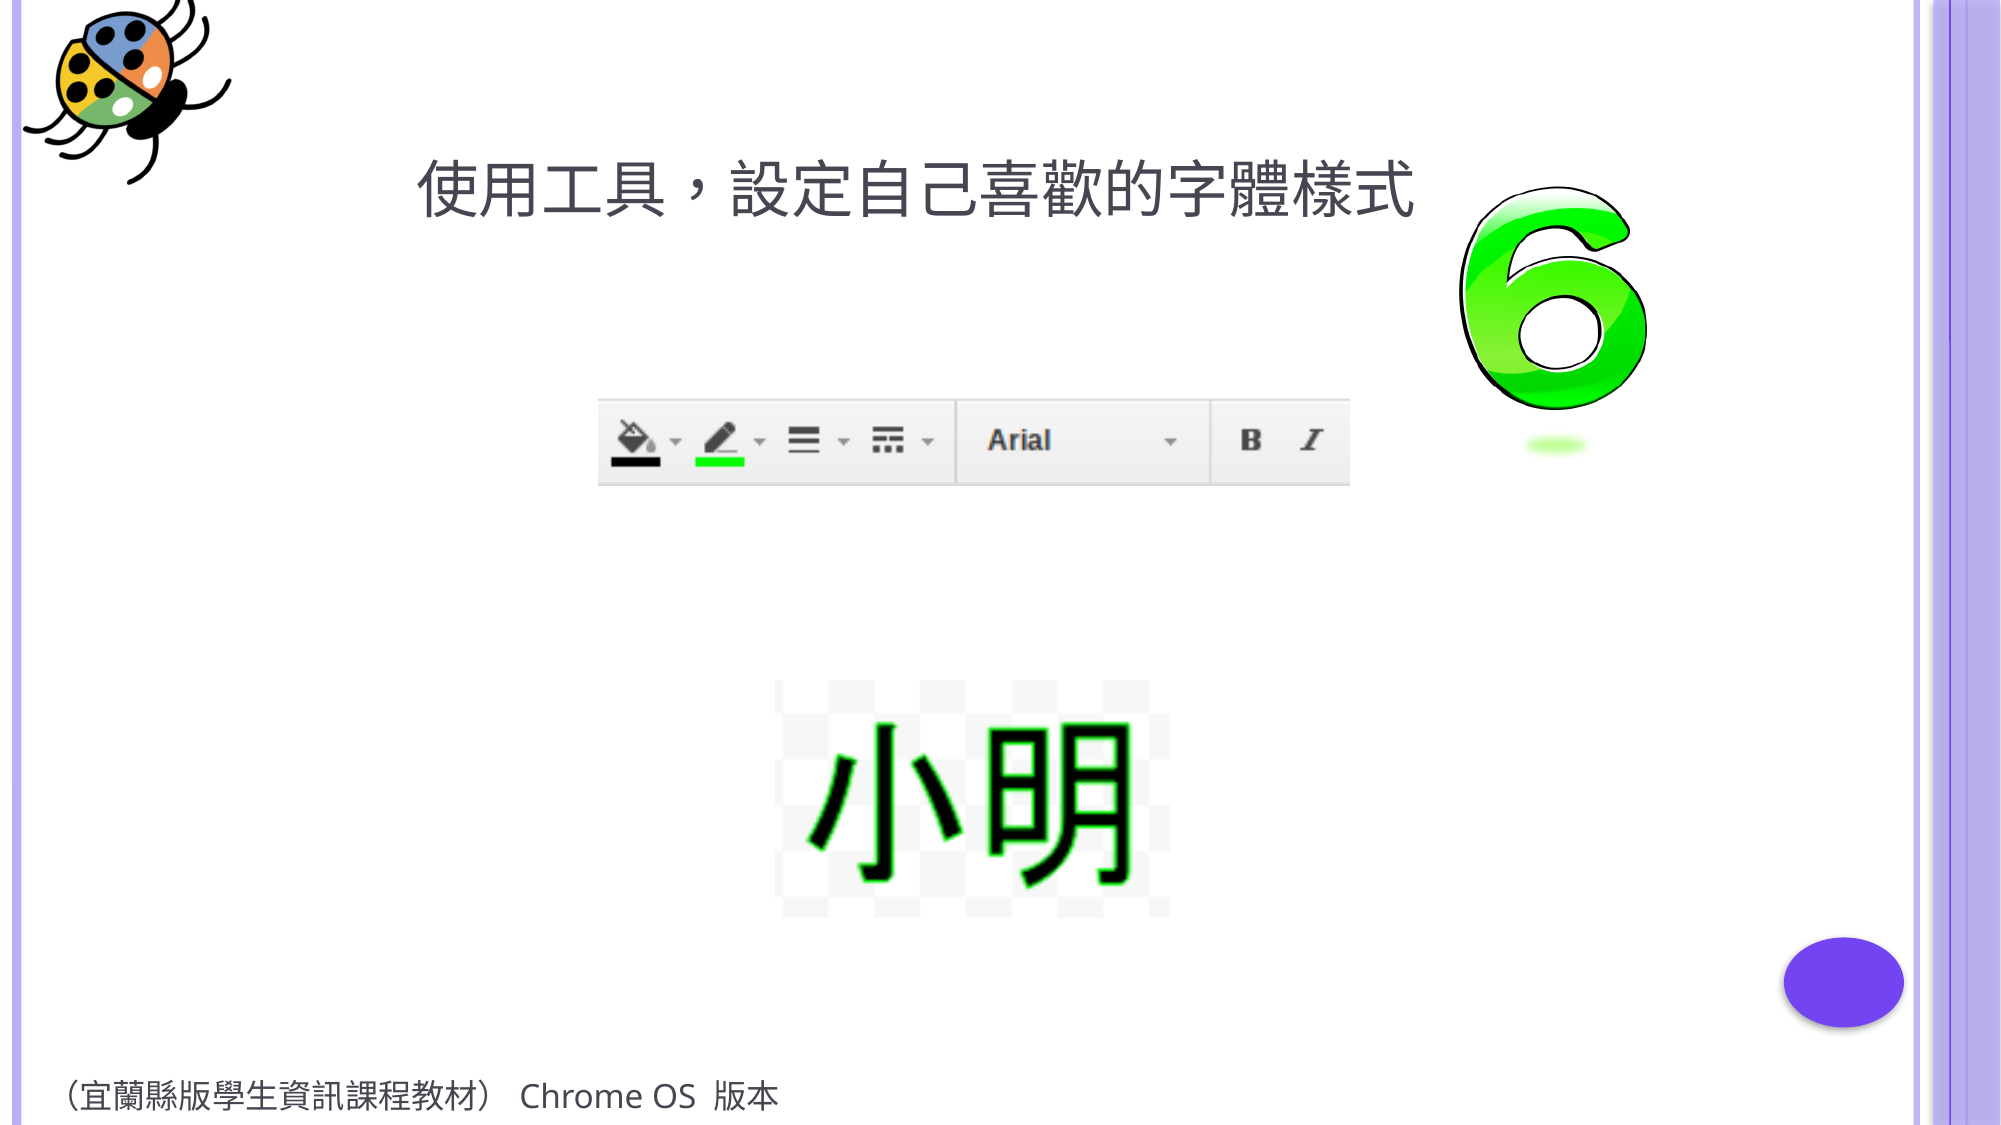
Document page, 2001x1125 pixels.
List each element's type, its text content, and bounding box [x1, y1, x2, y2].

title 使用工具，設定自己喜歡的字體樣式 [99, 45, 1734, 233]
picture [597, 396, 1351, 487]
picture [2, 0, 240, 205]
footer （宜蘭縣版學生資訊課程教材）Chrome OS 版本 [31, 1065, 1079, 1125]
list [775, 680, 1170, 918]
picture [1405, 170, 1695, 459]
